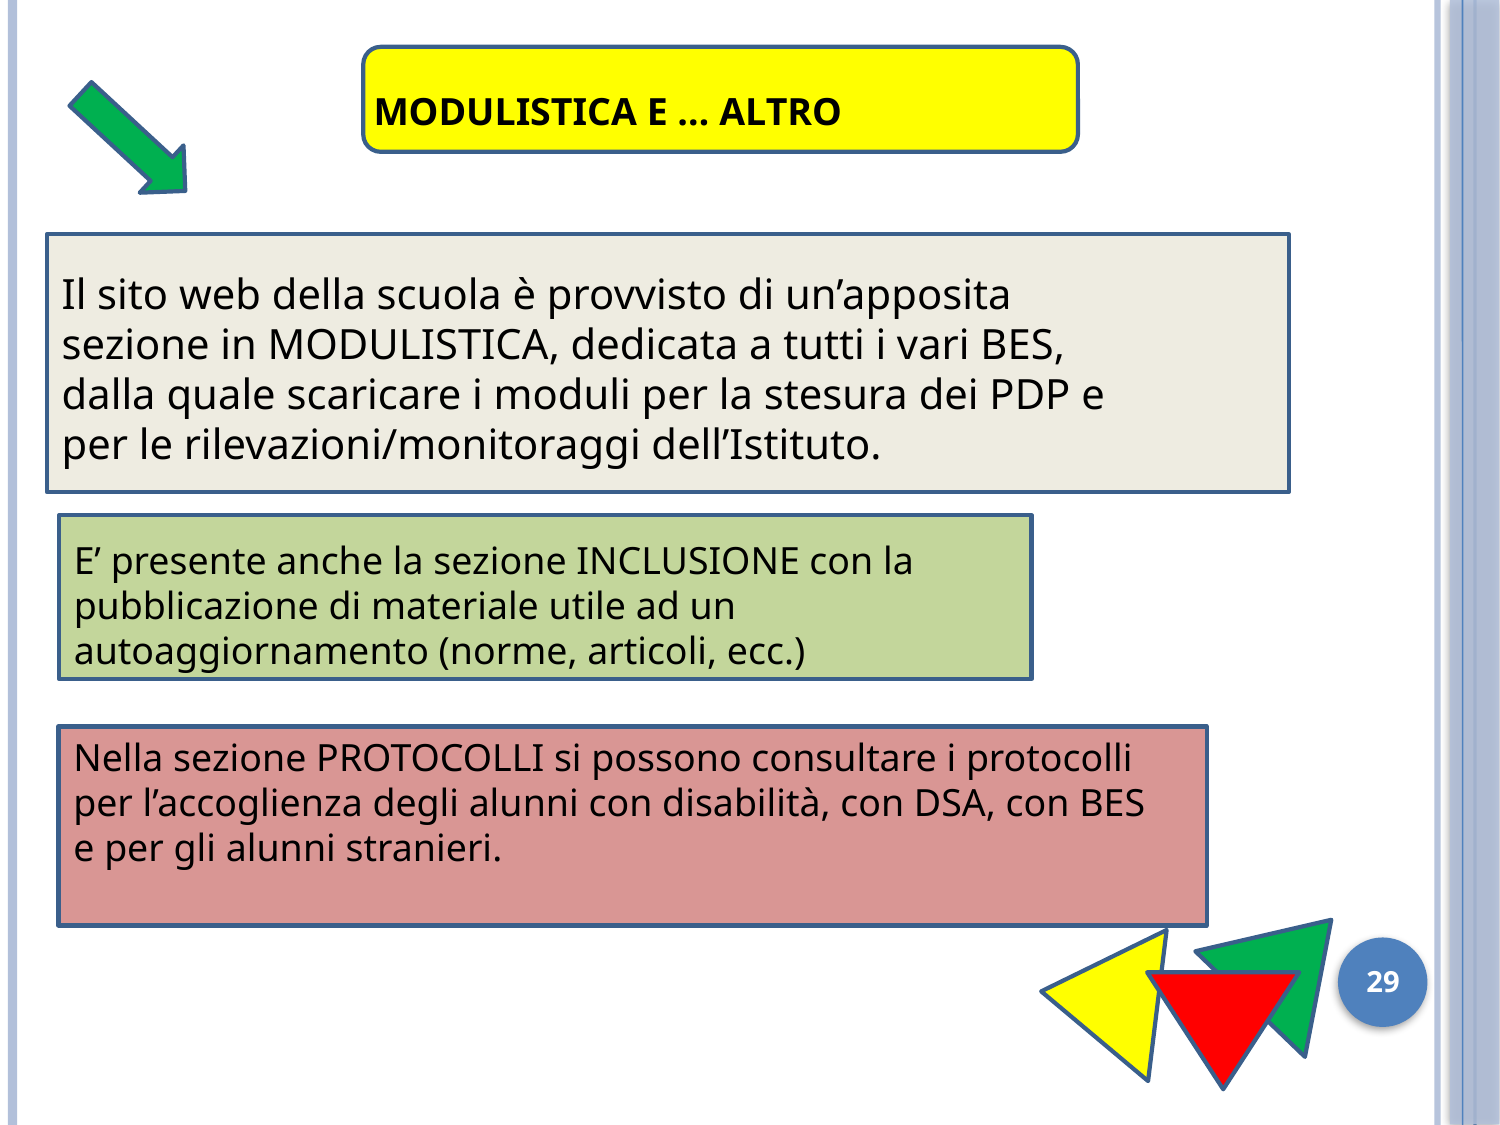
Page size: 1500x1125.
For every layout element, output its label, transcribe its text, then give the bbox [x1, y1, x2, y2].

text_box [57, 513, 1034, 681]
text_box [1039, 928, 1169, 1084]
text_box MODULISTICA E … ALTRO Il sito web della scuola è provvisto di un’apposita sezione in MODULISTICA, dedicata a tutti i vari BES, dalla quale scaricare i moduli per la stesura dei PDP e per le rilevazioni/monitoraggi dell’Istituto. [46, 35, 1184, 164]
text_box Nella sezione PROTOCOLLI si possono consultare i protocolli per l’accoglienza degli alunni con disabilità, con DSA, con BES e per gli alunni stranieri. [58, 726, 1172, 877]
text_box E’ presente anche la sezione INCLUSIONE con la pubblicazione di materiale utile ad un autoaggiornamento (norme, articoli, ecc.) [58, 529, 1102, 680]
text_box [1193, 917, 1334, 1059]
text_box [45, 232, 1291, 494]
text_box 1 [1333, 940, 1433, 1026]
text_box [56, 724, 1209, 928]
text_box [67, 79, 188, 195]
text_box [1145, 970, 1302, 1092]
